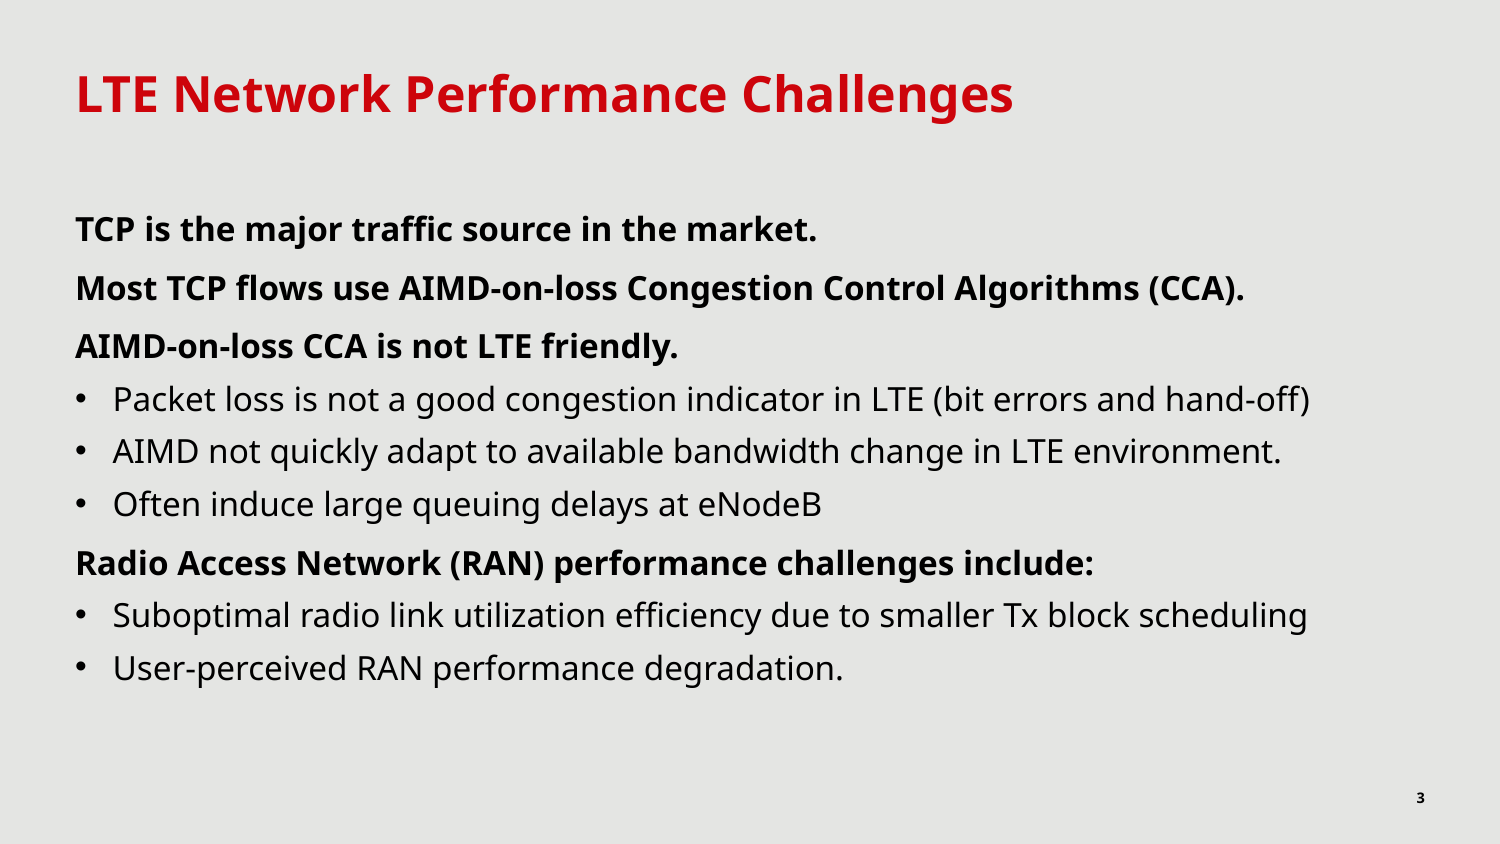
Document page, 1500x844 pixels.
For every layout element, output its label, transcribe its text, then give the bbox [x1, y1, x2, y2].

slide_number 3 [1387, 771, 1425, 809]
list TCP is the major traffic source in the market. Most TCP flows use AIMD-on-loss Congestion Control Algorithms (CCA). AIMD-on-loss CCA is not LTE friendly. Packet loss is not a good congestion indicator in LTE (bit errors and hand-off) AIMD not quickly adapt to available bandwidth change in LTE environment. Often induce large queuing delays at eNodeB Radio Access Network (RAN) performance challenges include: Suboptimal radio link utilization efficiency due to smaller Tx block scheduling User-perceived RAN performance degradation. [75, 208, 1361, 809]
title LTE Network Performance Challenges [75, 69, 1411, 178]
